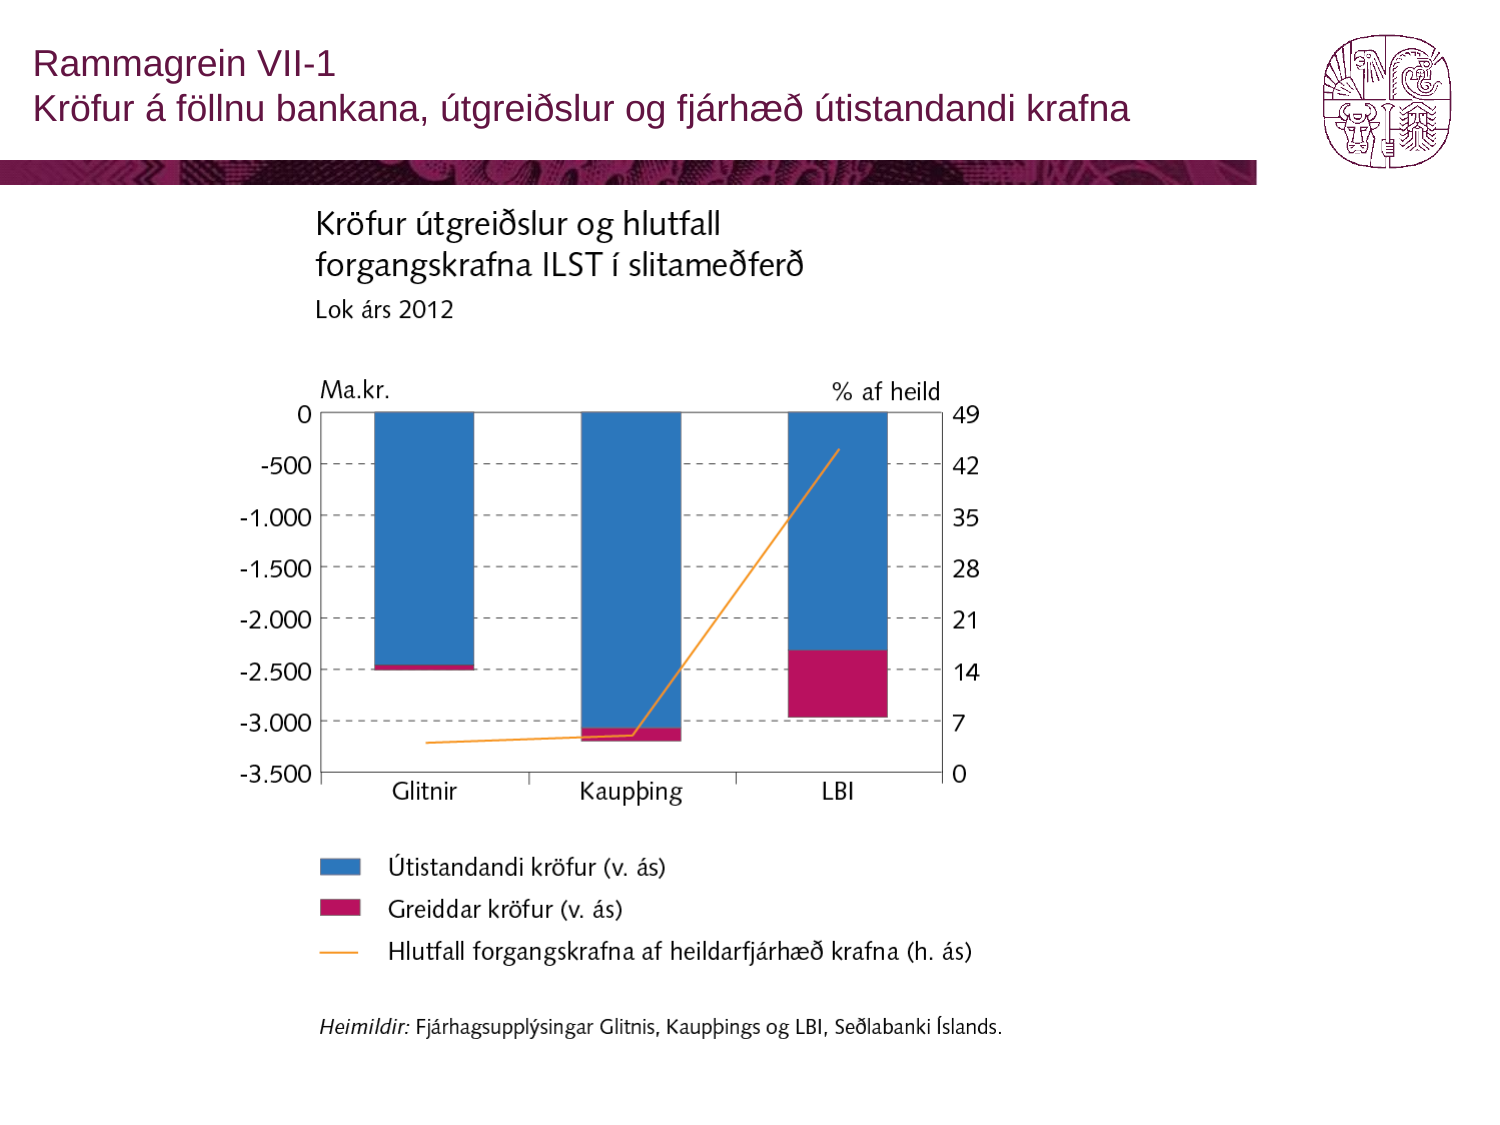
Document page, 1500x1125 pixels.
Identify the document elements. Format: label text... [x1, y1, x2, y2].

picture [0, 160, 1258, 185]
title Rammagrein VII-1 Kröfur á föllnu bankana, útgreiðslur og fjárhæð útistandandi krafna [17, 19, 1247, 149]
picture [239, 207, 1003, 1068]
picture [1316, 31, 1456, 173]
